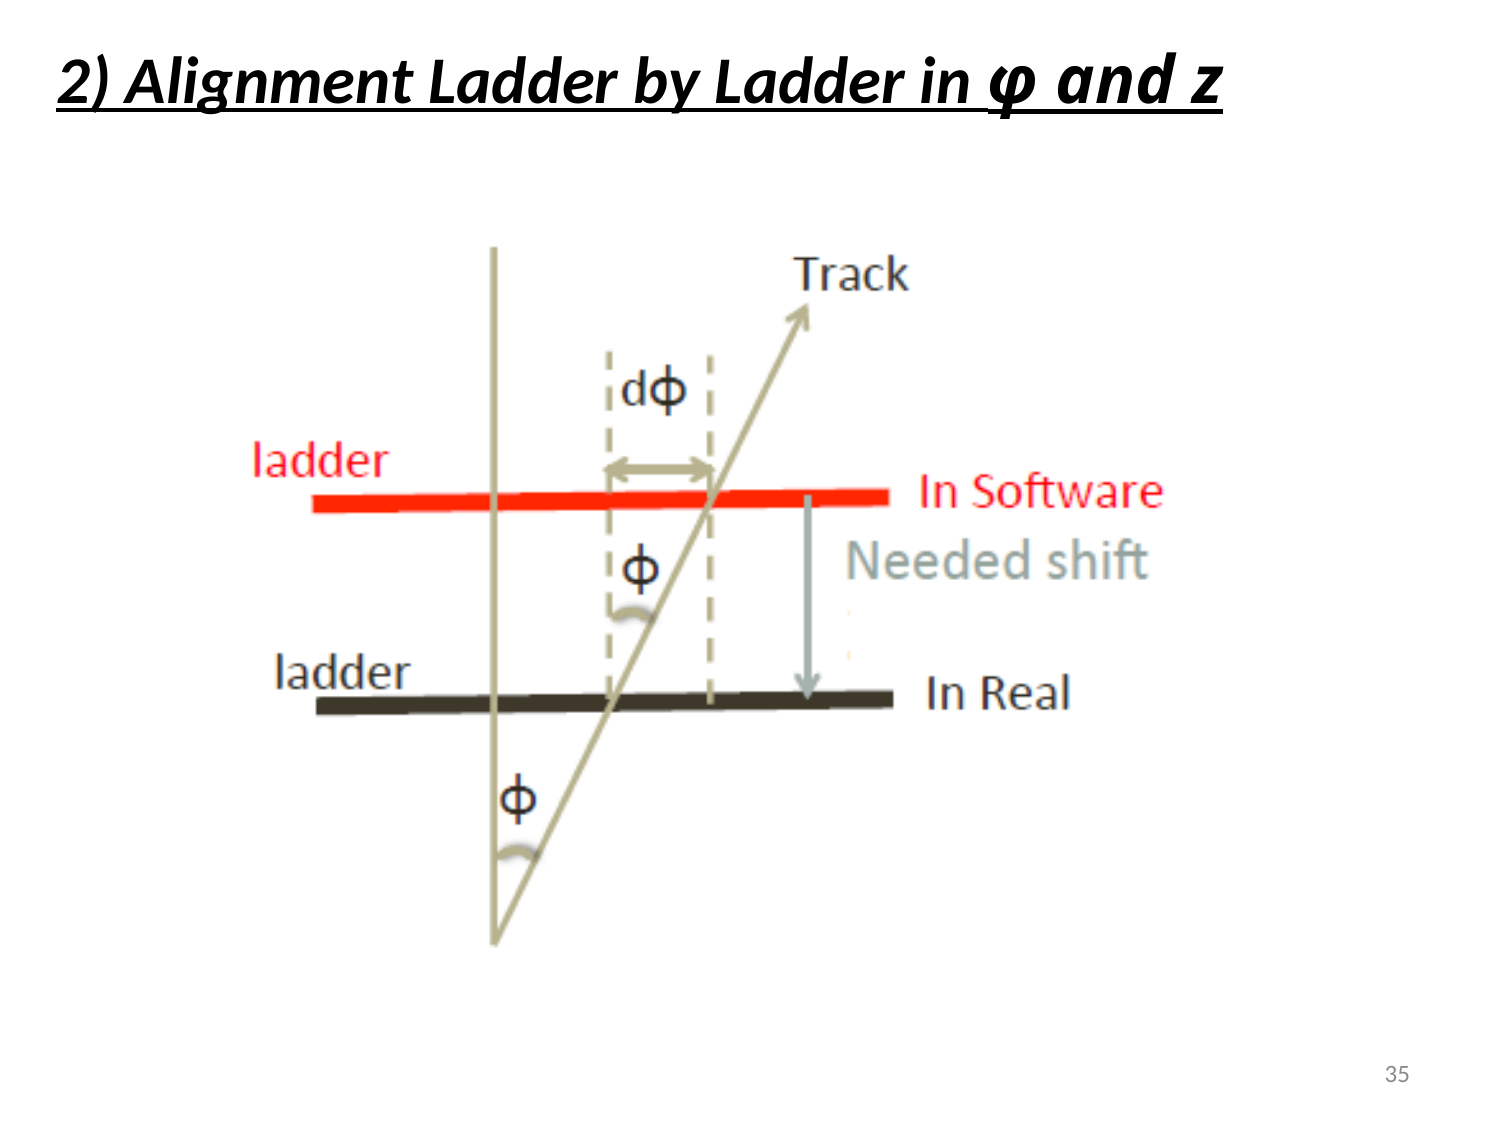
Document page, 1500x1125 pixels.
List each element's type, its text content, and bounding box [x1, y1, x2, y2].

picture [229, 184, 1240, 1023]
slide_number 35 [1074, 1042, 1425, 1103]
text_box 2) Alignment Ladder by Ladder in φ and z [41, 30, 1392, 124]
